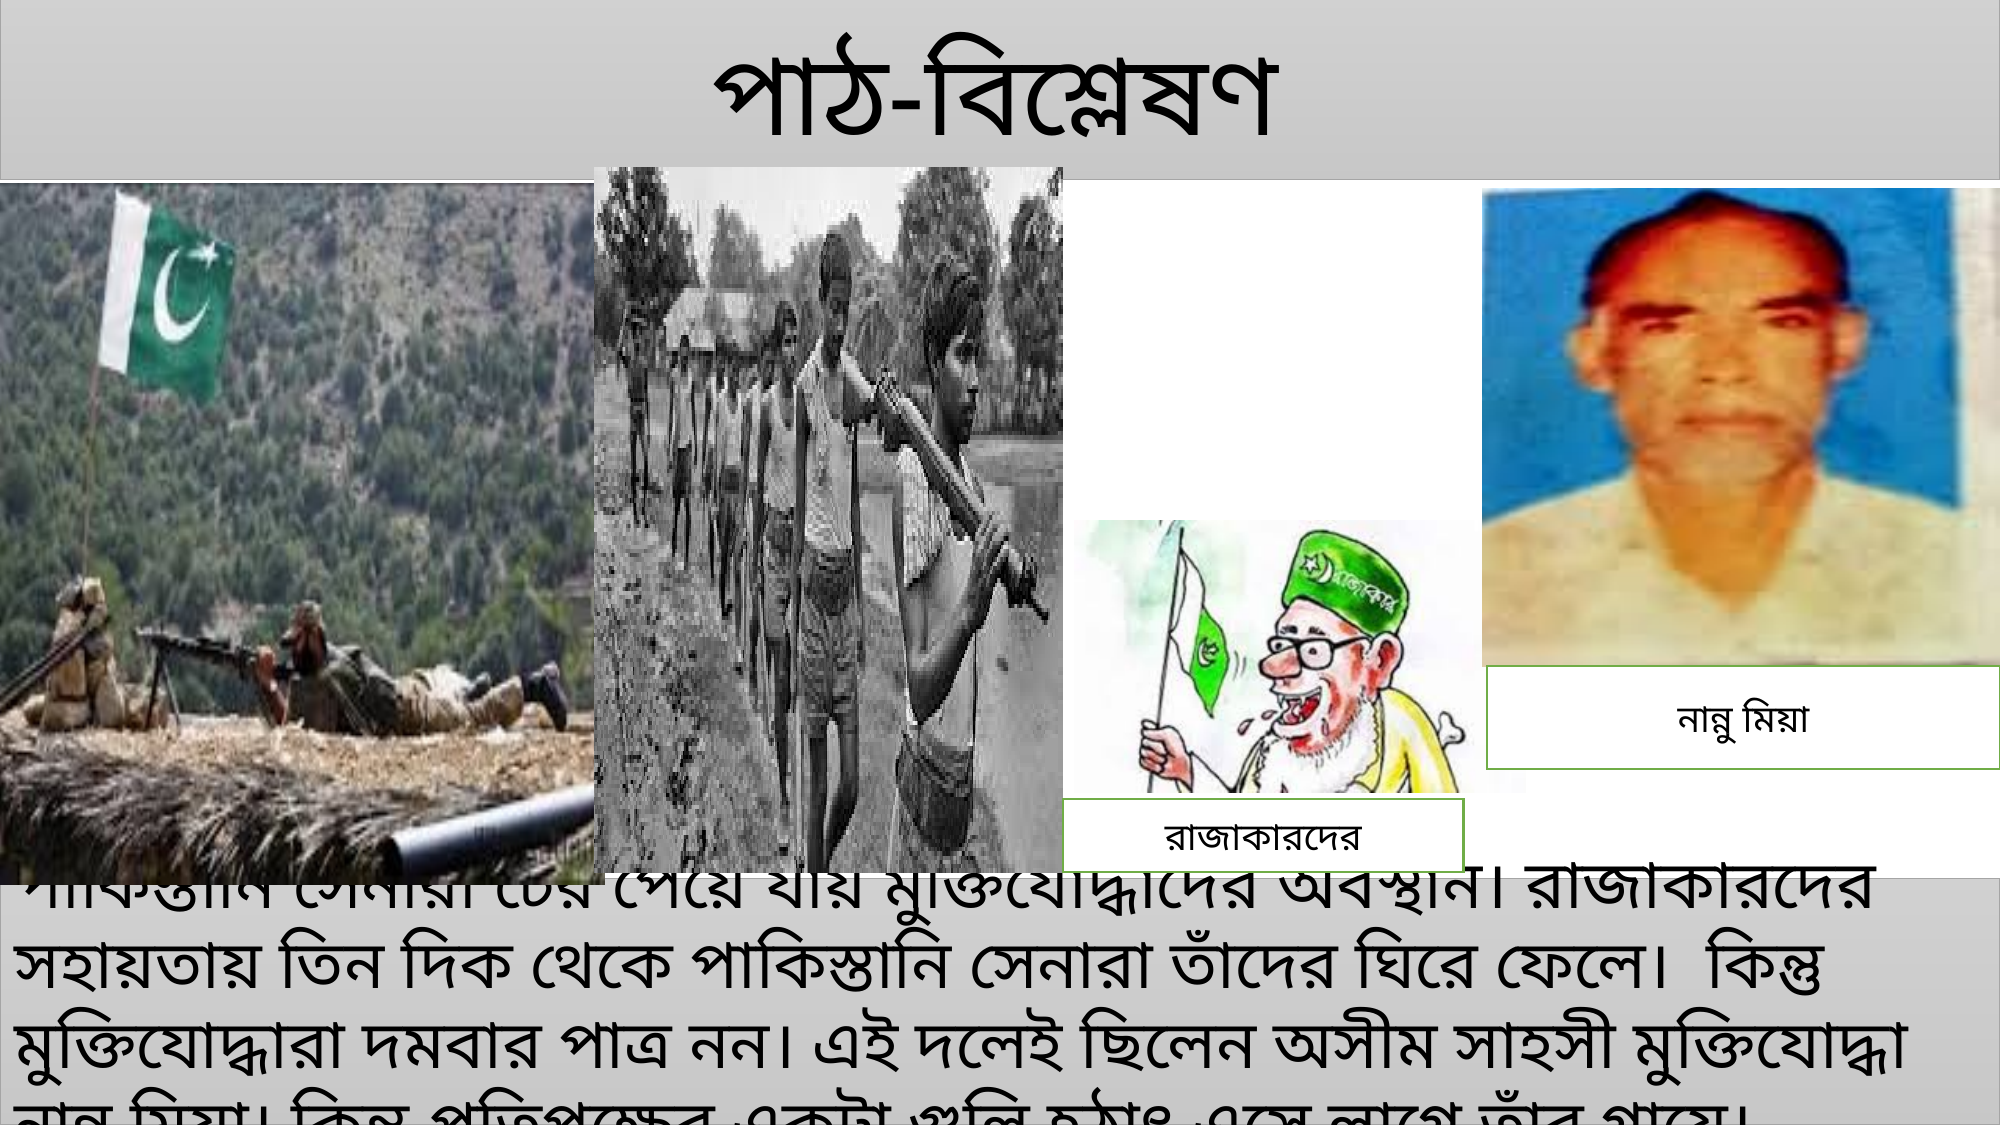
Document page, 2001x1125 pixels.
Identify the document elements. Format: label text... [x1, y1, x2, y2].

picture [1074, 188, 2000, 793]
text_box পাকিস্তানি সেনারা টের পেয়ে যায় মুক্তিযোদ্ধাদের অবস্থান। রাজাকারদের সহায়তায় তিন দিক থেকে পাকিস্তানি সেনারা তাঁদের ঘিরে ফেলে। কিন্তু মুক্তিযোদ্ধারা দমবার পাত্র নন। এই দলেই ছিলেন অসীম সাহসী মুক্তিযোদ্ধা নান্নু মিয়া। কিন্তু প্রতিপক্ষের একটা গুলি হঠাৎ এসে লাগে তাঁর গায়ে। [0, 878, 2000, 1125]
picture [0, 167, 1063, 885]
text_box নান্নু মিয়া [1526, 667, 2000, 770]
text_box রাজাকারদের [1063, 798, 1465, 873]
text_box পাঠ-বিশ্লেষণ [0, 0, 2000, 180]
